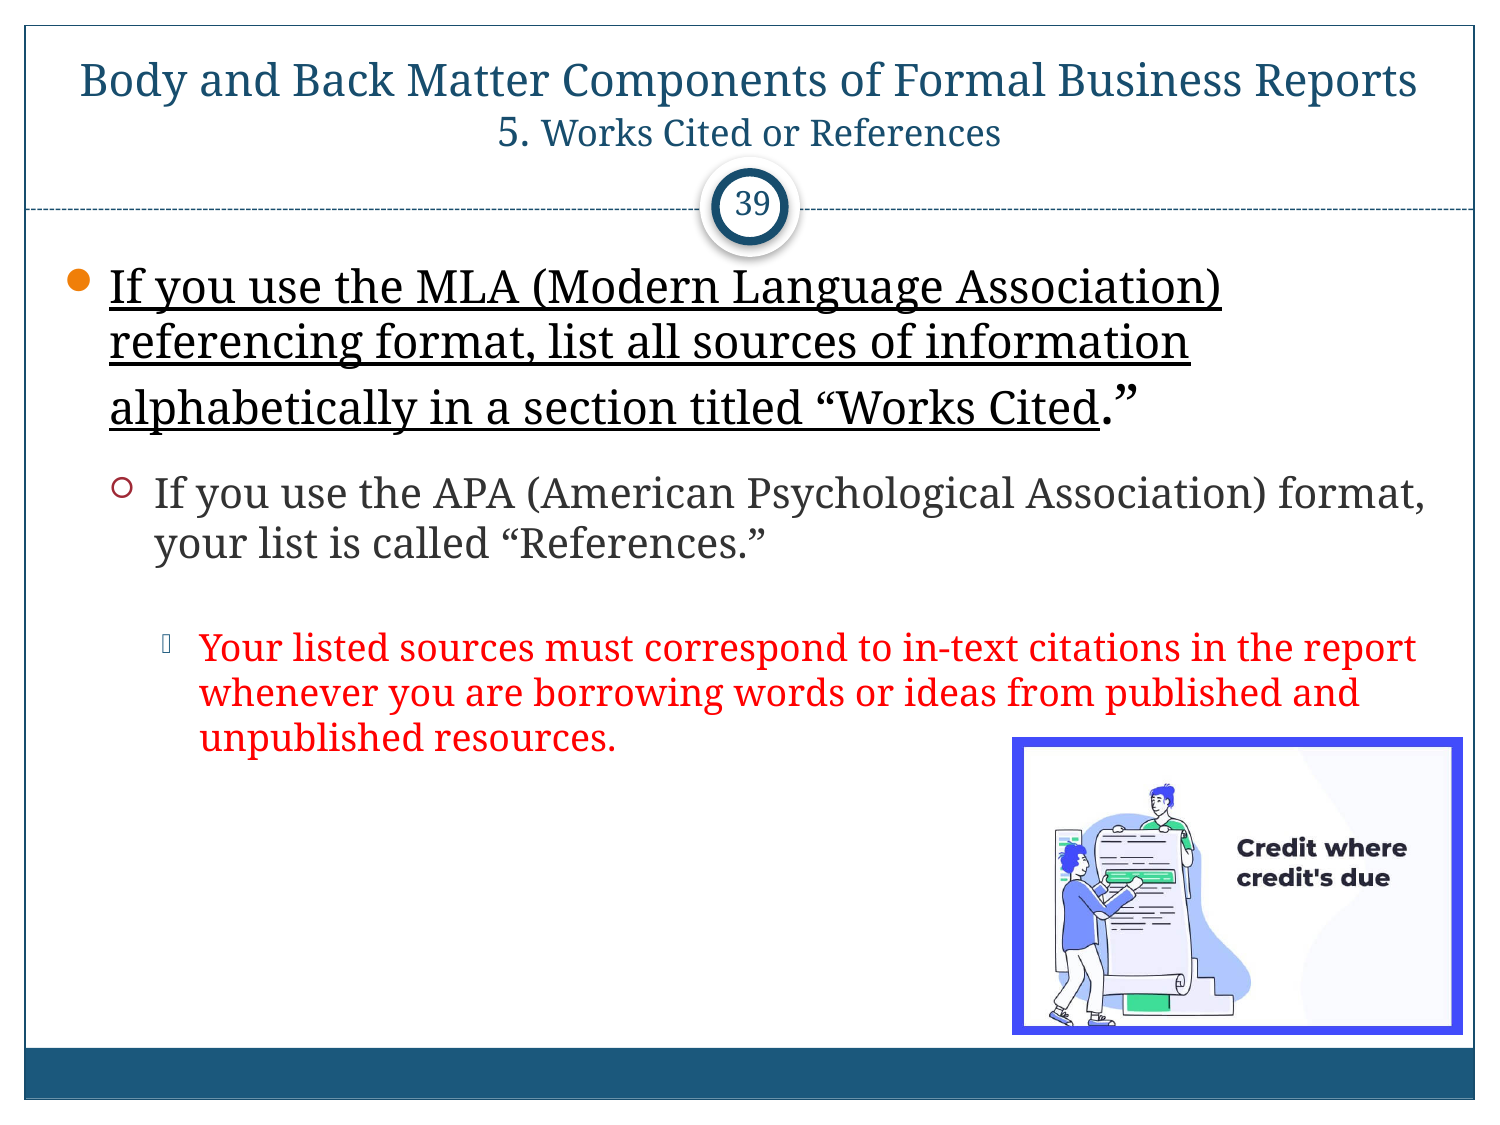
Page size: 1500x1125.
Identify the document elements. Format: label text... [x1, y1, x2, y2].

title Body and Back Matter Components of Formal Business Reports 5. Works Cited or References [49, 37, 1450, 162]
slide_number 39 [715, 168, 791, 241]
picture [1012, 737, 1463, 1035]
list If you use the MLA (Modern Language Association) referencing format, list all sources of information alphabetically in a section titled “Works Cited.” If you use the APA (American Psychological Association) format, your list is called “References.” Your listed sources must correspond to in-text citations in the report whenever you are borrowing words or ideas from published and unpublished resources. [49, 250, 1445, 1001]
